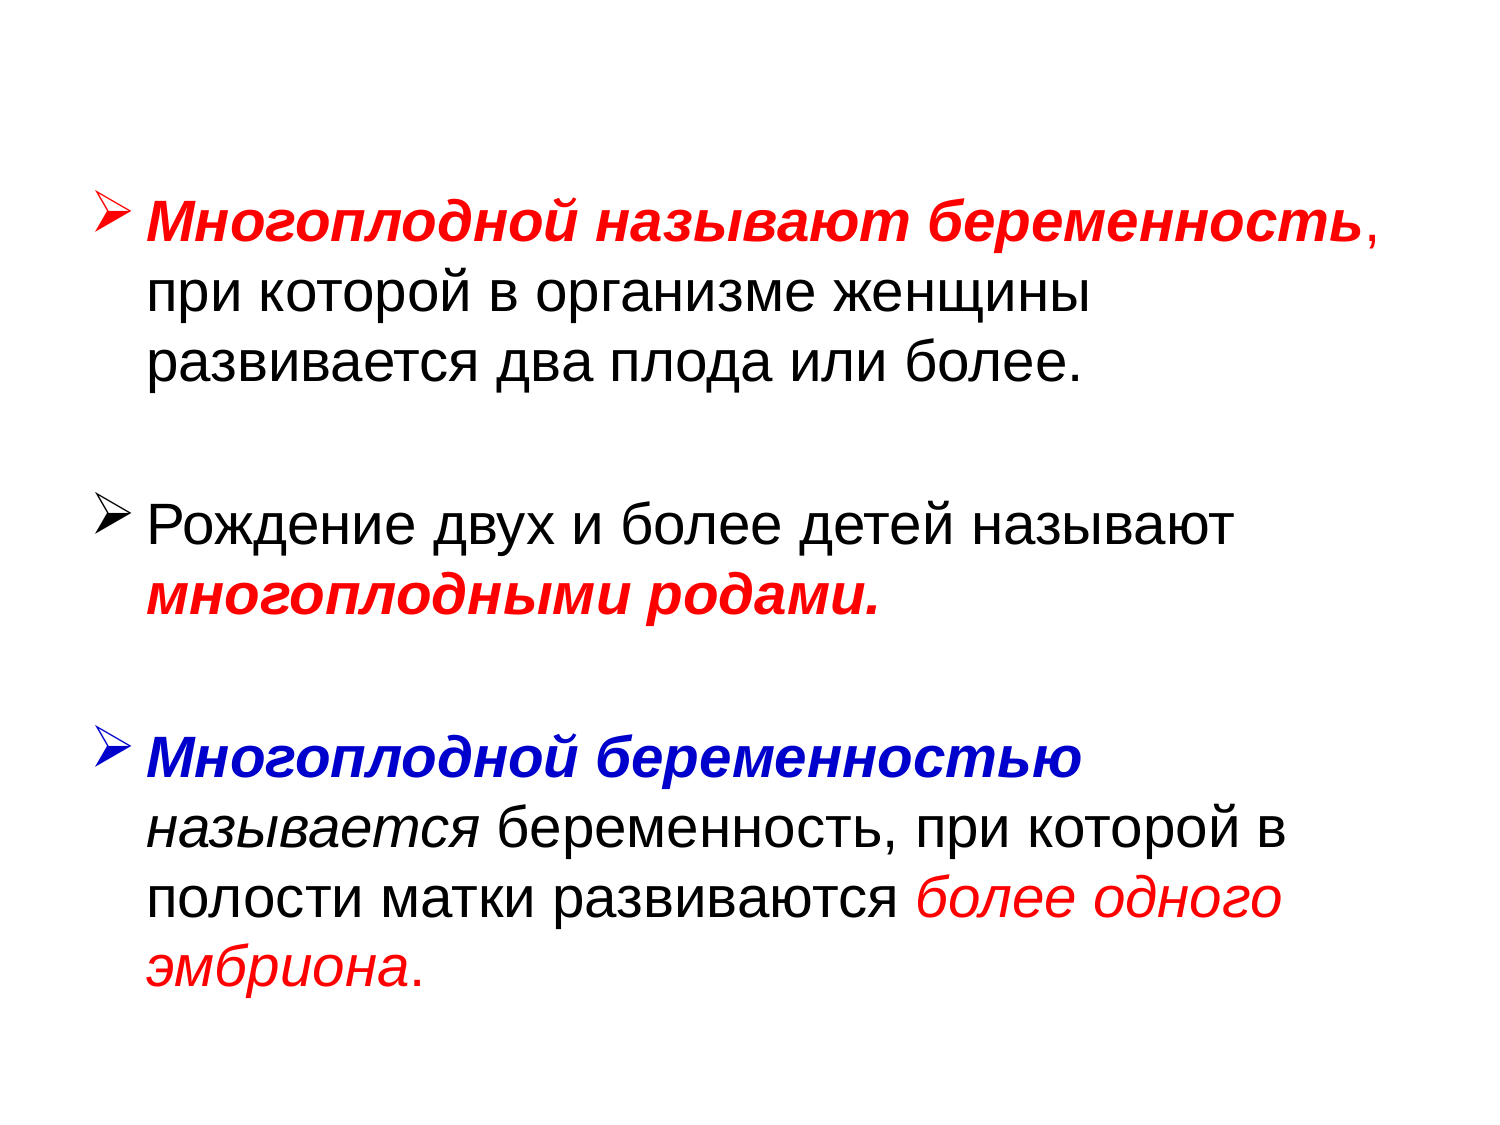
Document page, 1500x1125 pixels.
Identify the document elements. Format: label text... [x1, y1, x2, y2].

list Многоплодной называют беременность, при которой в организме женщины развивается два плода или более. Рождение двух и более детей называют многоплодными родами. Многоплодной беременностью называется беременность, при которой в полости матки развиваются более одного эмбриона. [75, 175, 1425, 1067]
